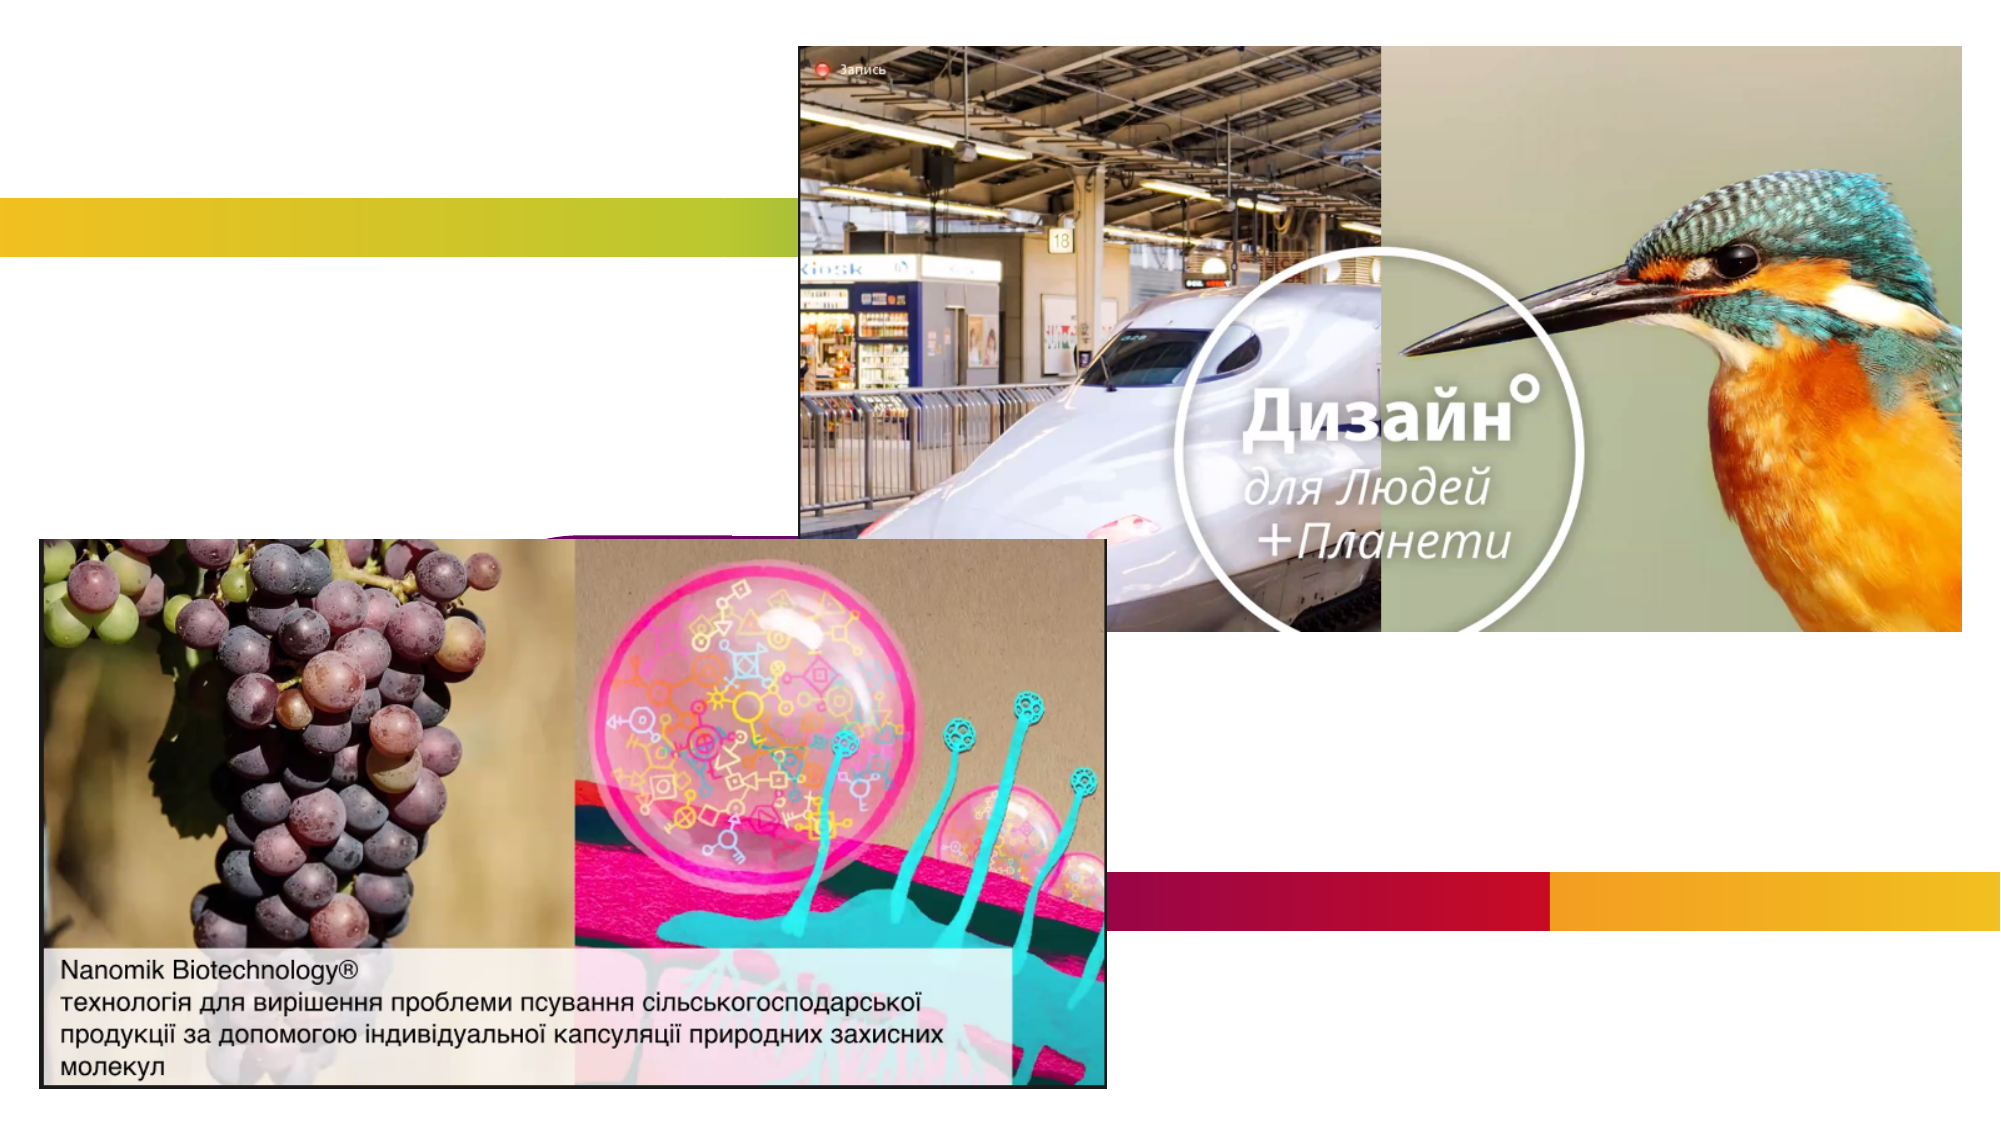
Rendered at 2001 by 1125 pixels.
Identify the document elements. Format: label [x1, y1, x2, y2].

picture [39, 46, 1962, 1089]
